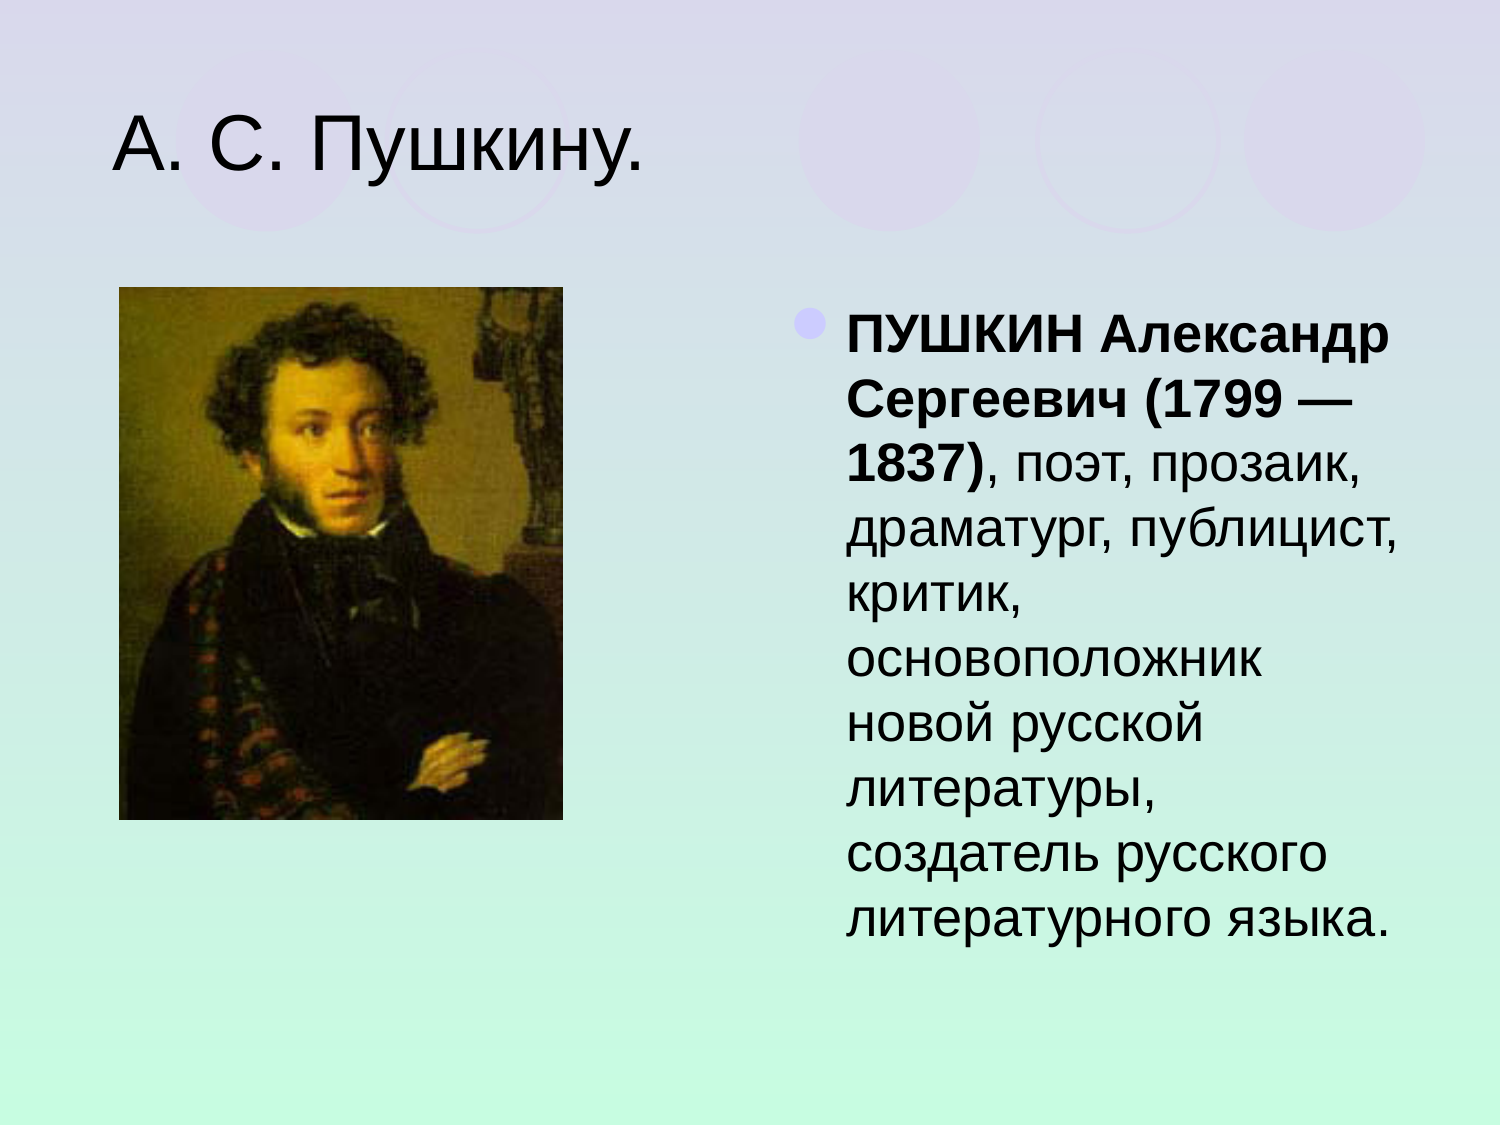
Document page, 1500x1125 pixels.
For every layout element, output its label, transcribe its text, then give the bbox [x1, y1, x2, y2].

list ПУШКИН Александр Сергеевич (1799 — 1837), поэт, прозаик, драматург, публицист, критик, основоположник новой русской литературы, создатель русского литературного языка. [763, 290, 1427, 1034]
title А. С. Пушкину. [74, 83, 1426, 235]
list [119, 287, 563, 820]
